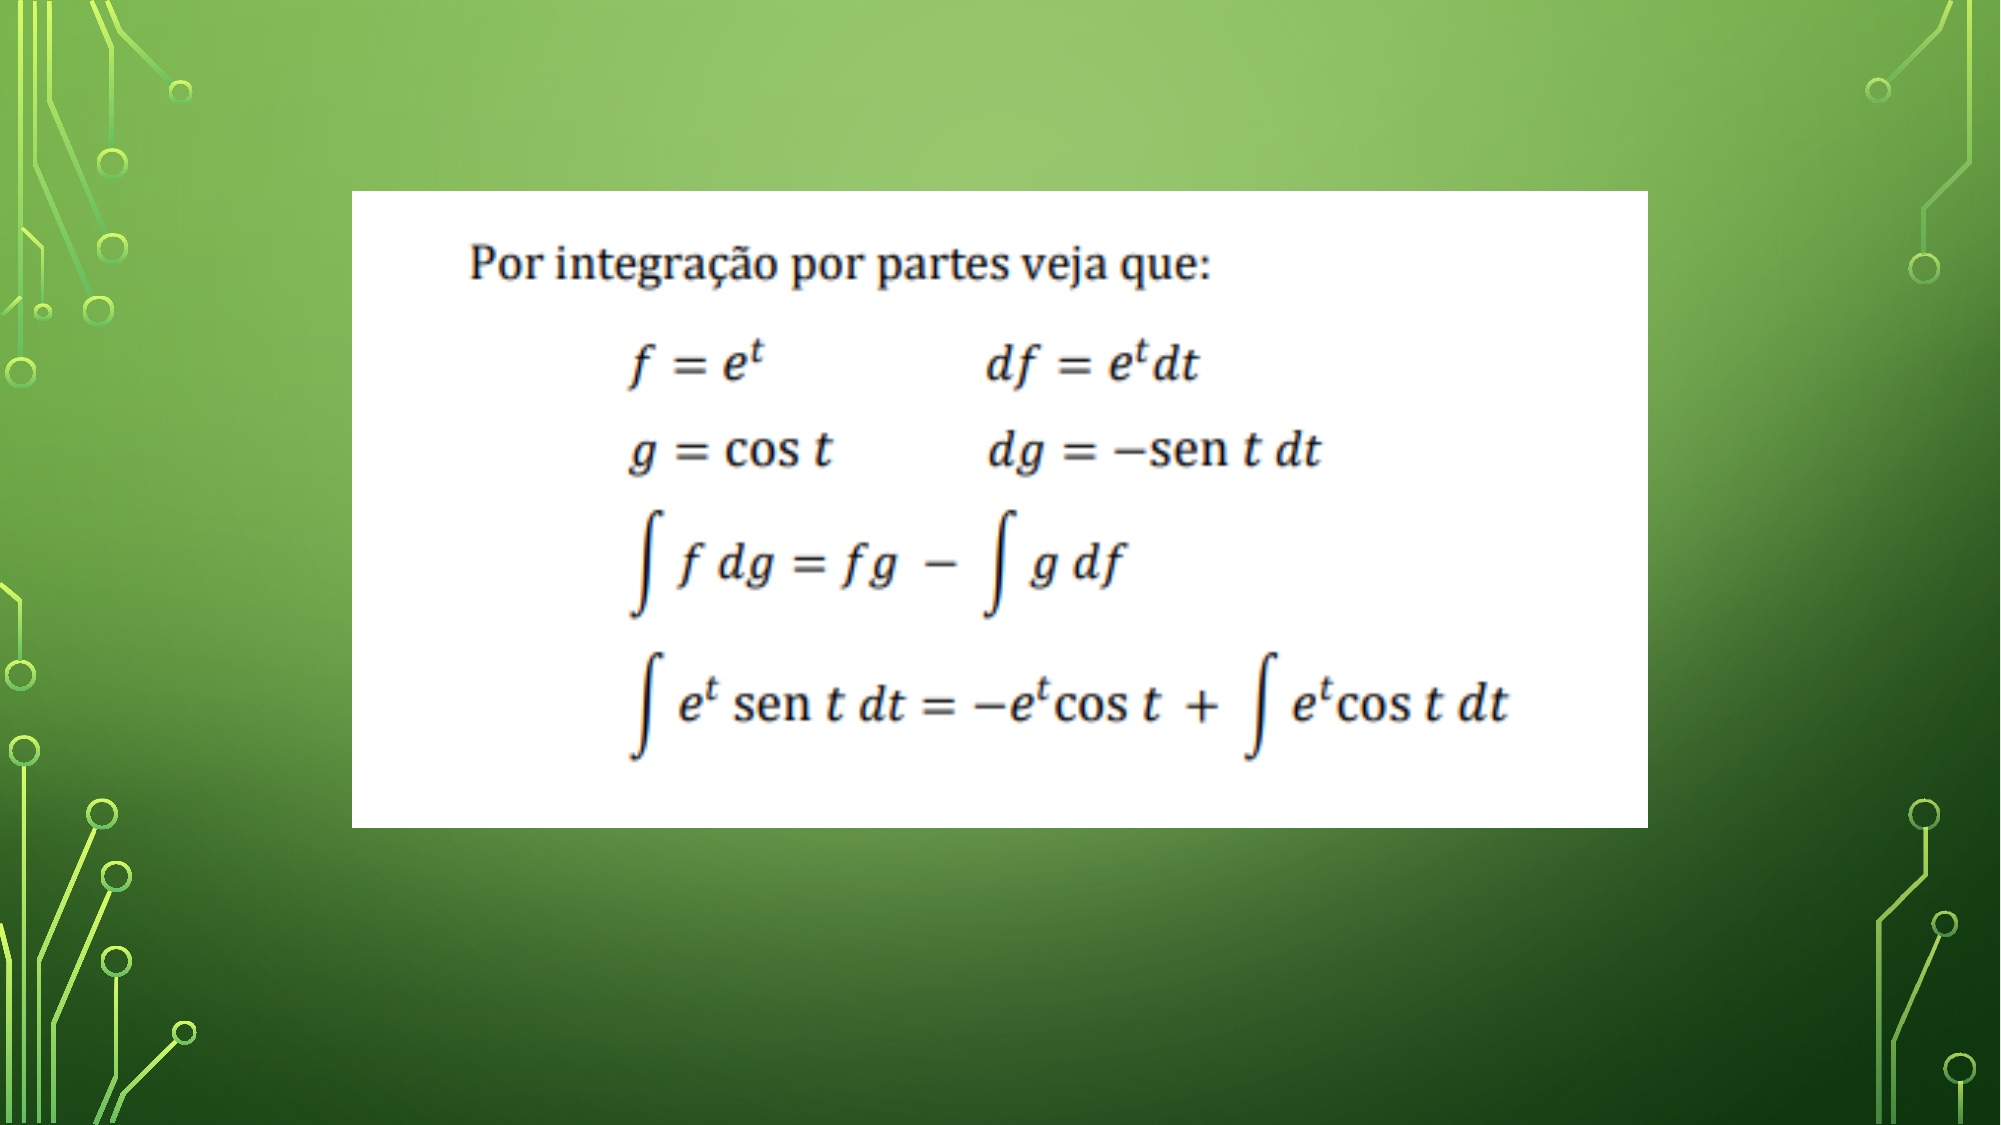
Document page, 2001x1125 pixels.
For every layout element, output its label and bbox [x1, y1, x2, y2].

picture [351, 191, 1648, 828]
